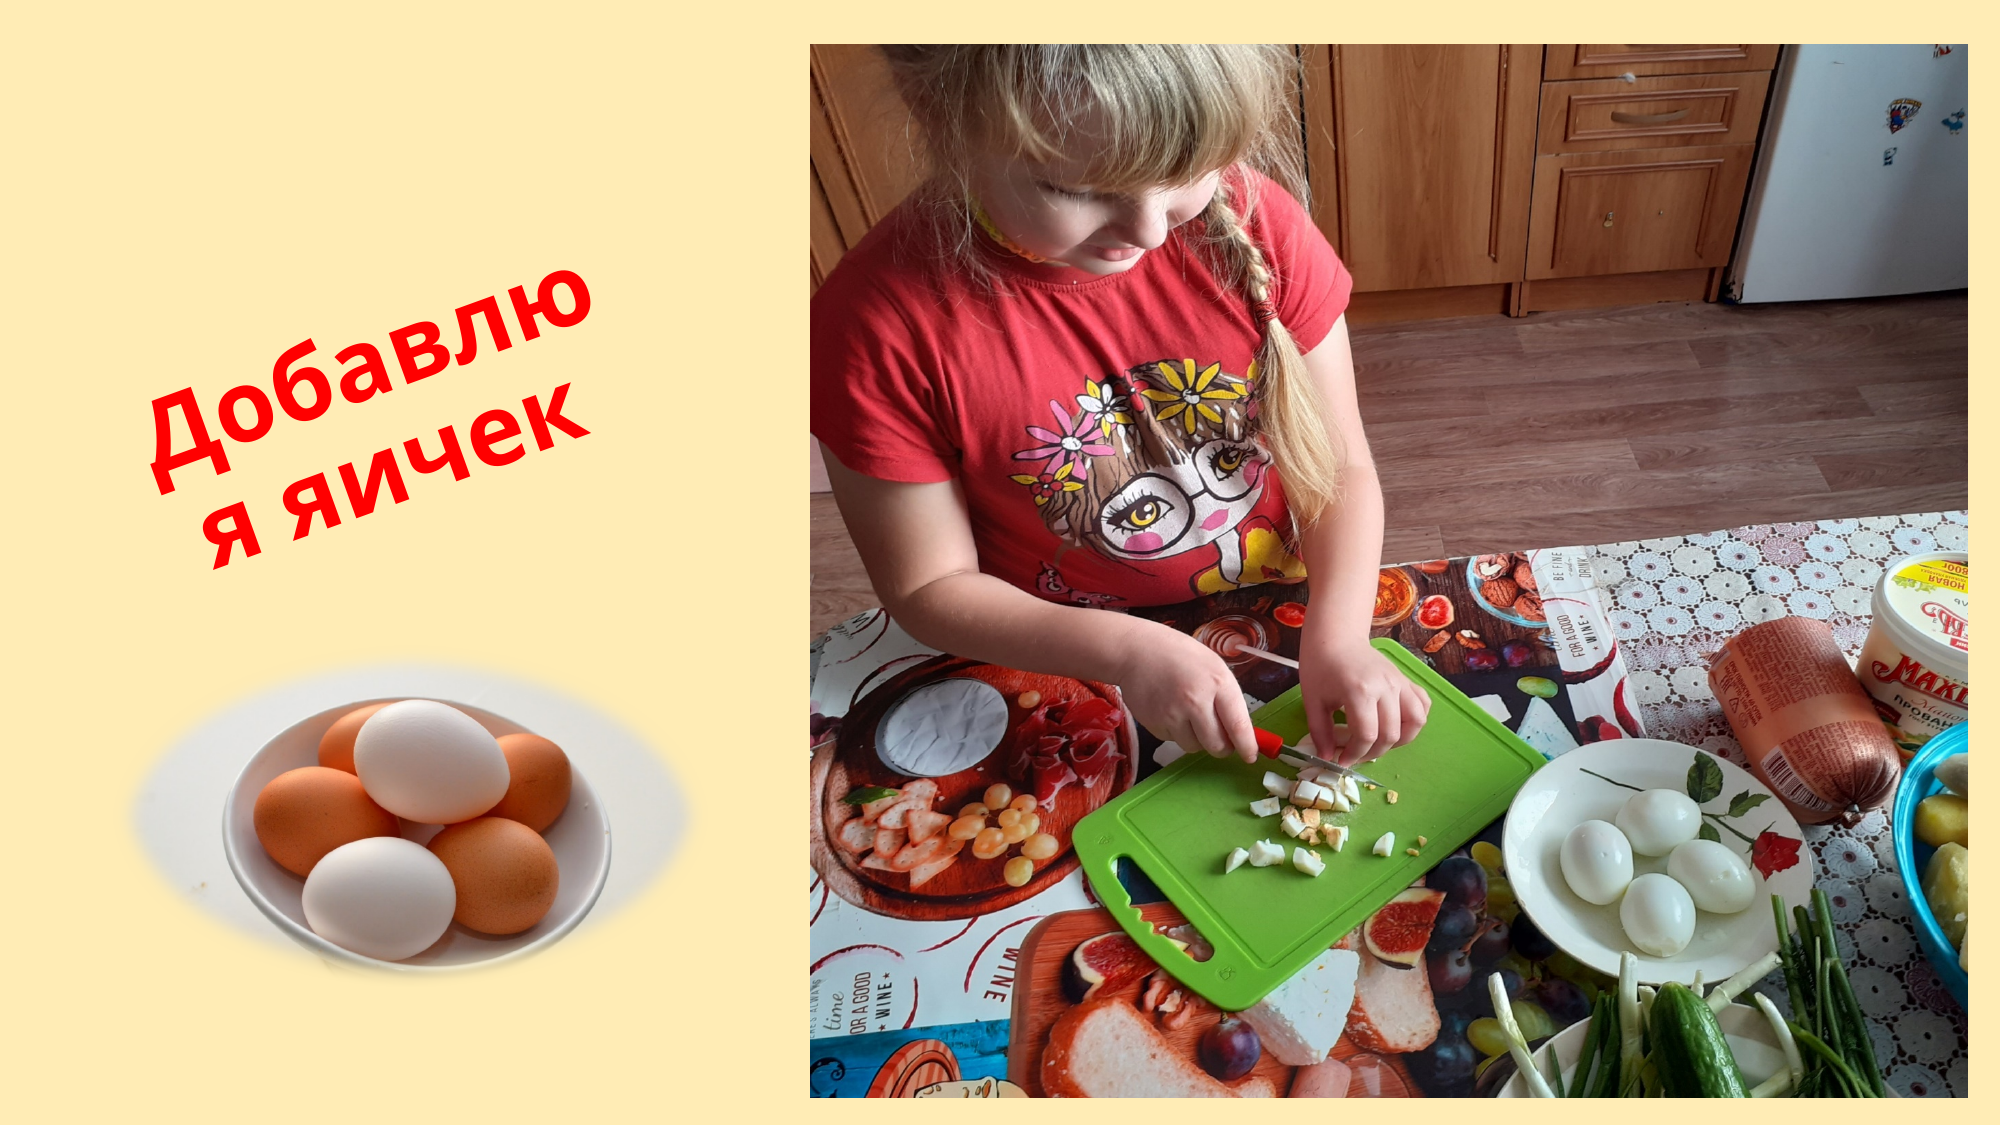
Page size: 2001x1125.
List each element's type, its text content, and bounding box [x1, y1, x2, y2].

title Добавлю я яичек [43, 45, 729, 644]
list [809, 44, 1968, 1098]
picture [111, 644, 710, 988]
